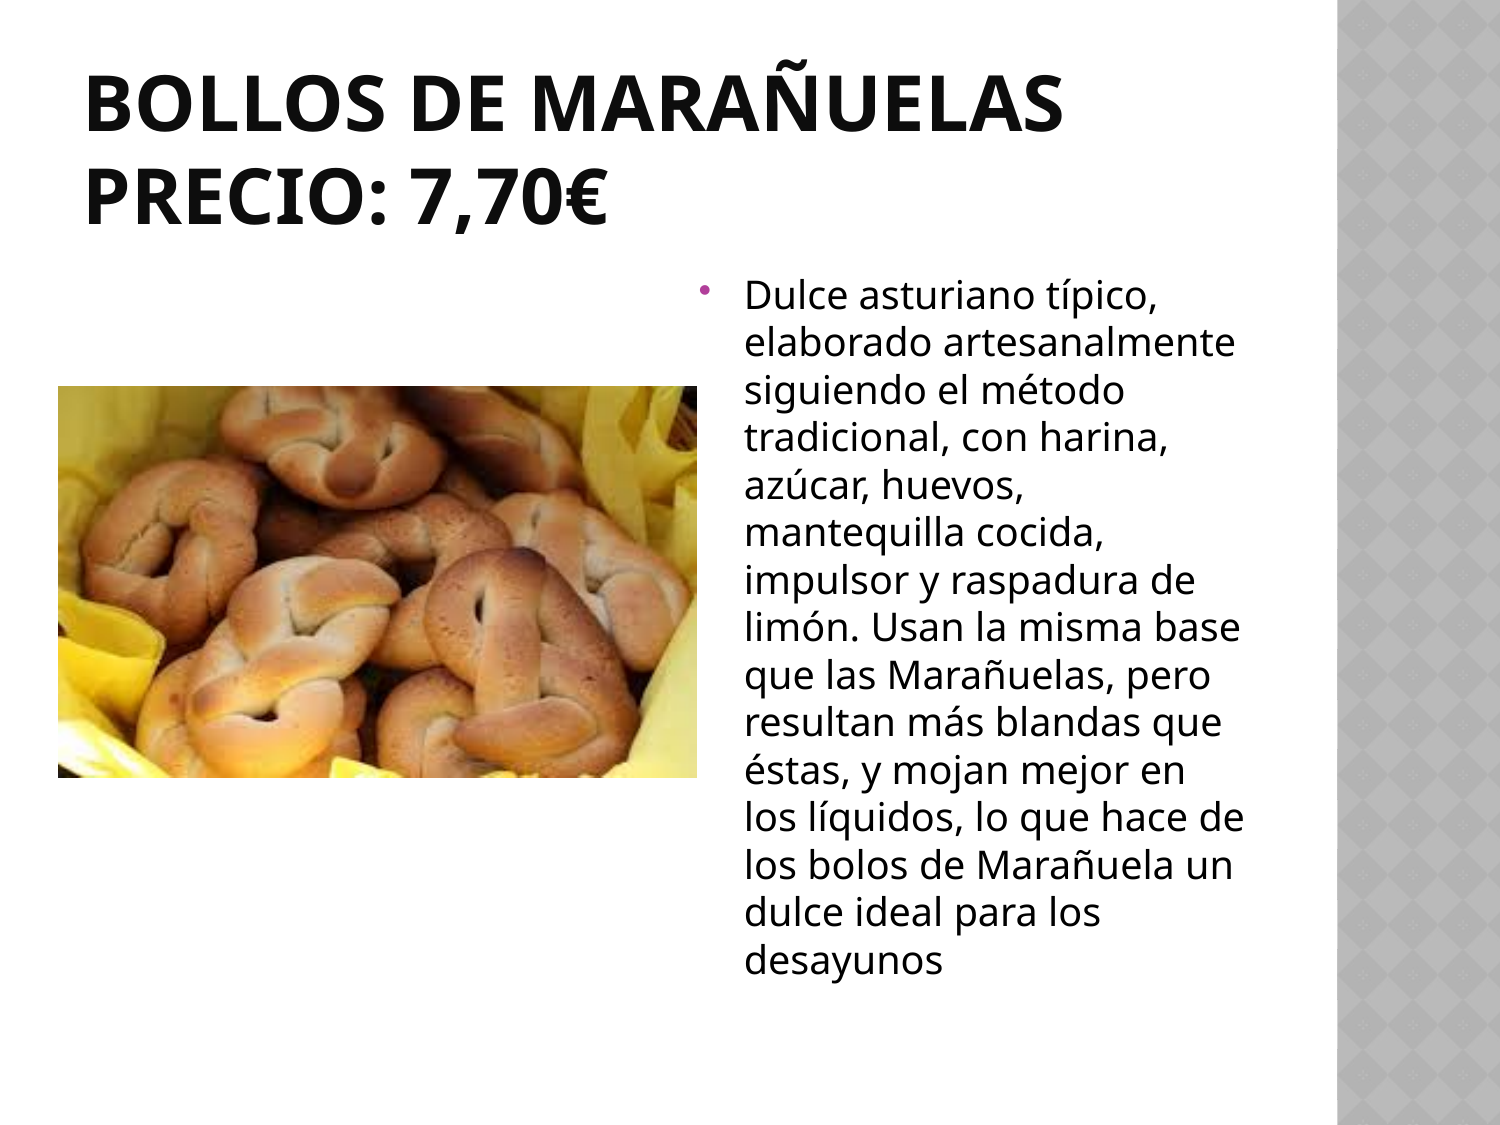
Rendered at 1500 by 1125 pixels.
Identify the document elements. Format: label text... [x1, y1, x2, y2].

list Dulce asturiano típico, elaborado artesanalmente siguiendo el método tradicional, con harina, azúcar, huevos, mantequilla cocida, impulsor y raspadura de limón. Usan la misma base que las Marañuelas, pero resultan más blandas que éstas, y mojan mejor en los líquidos, lo que hace de los bolos de Marañuela un dulce ideal para los desayunos [685, 262, 1263, 1005]
picture [58, 386, 697, 779]
title BOLLOS DE MARAÑUELAS PRECIO: 7,70€ [75, 52, 1263, 240]
